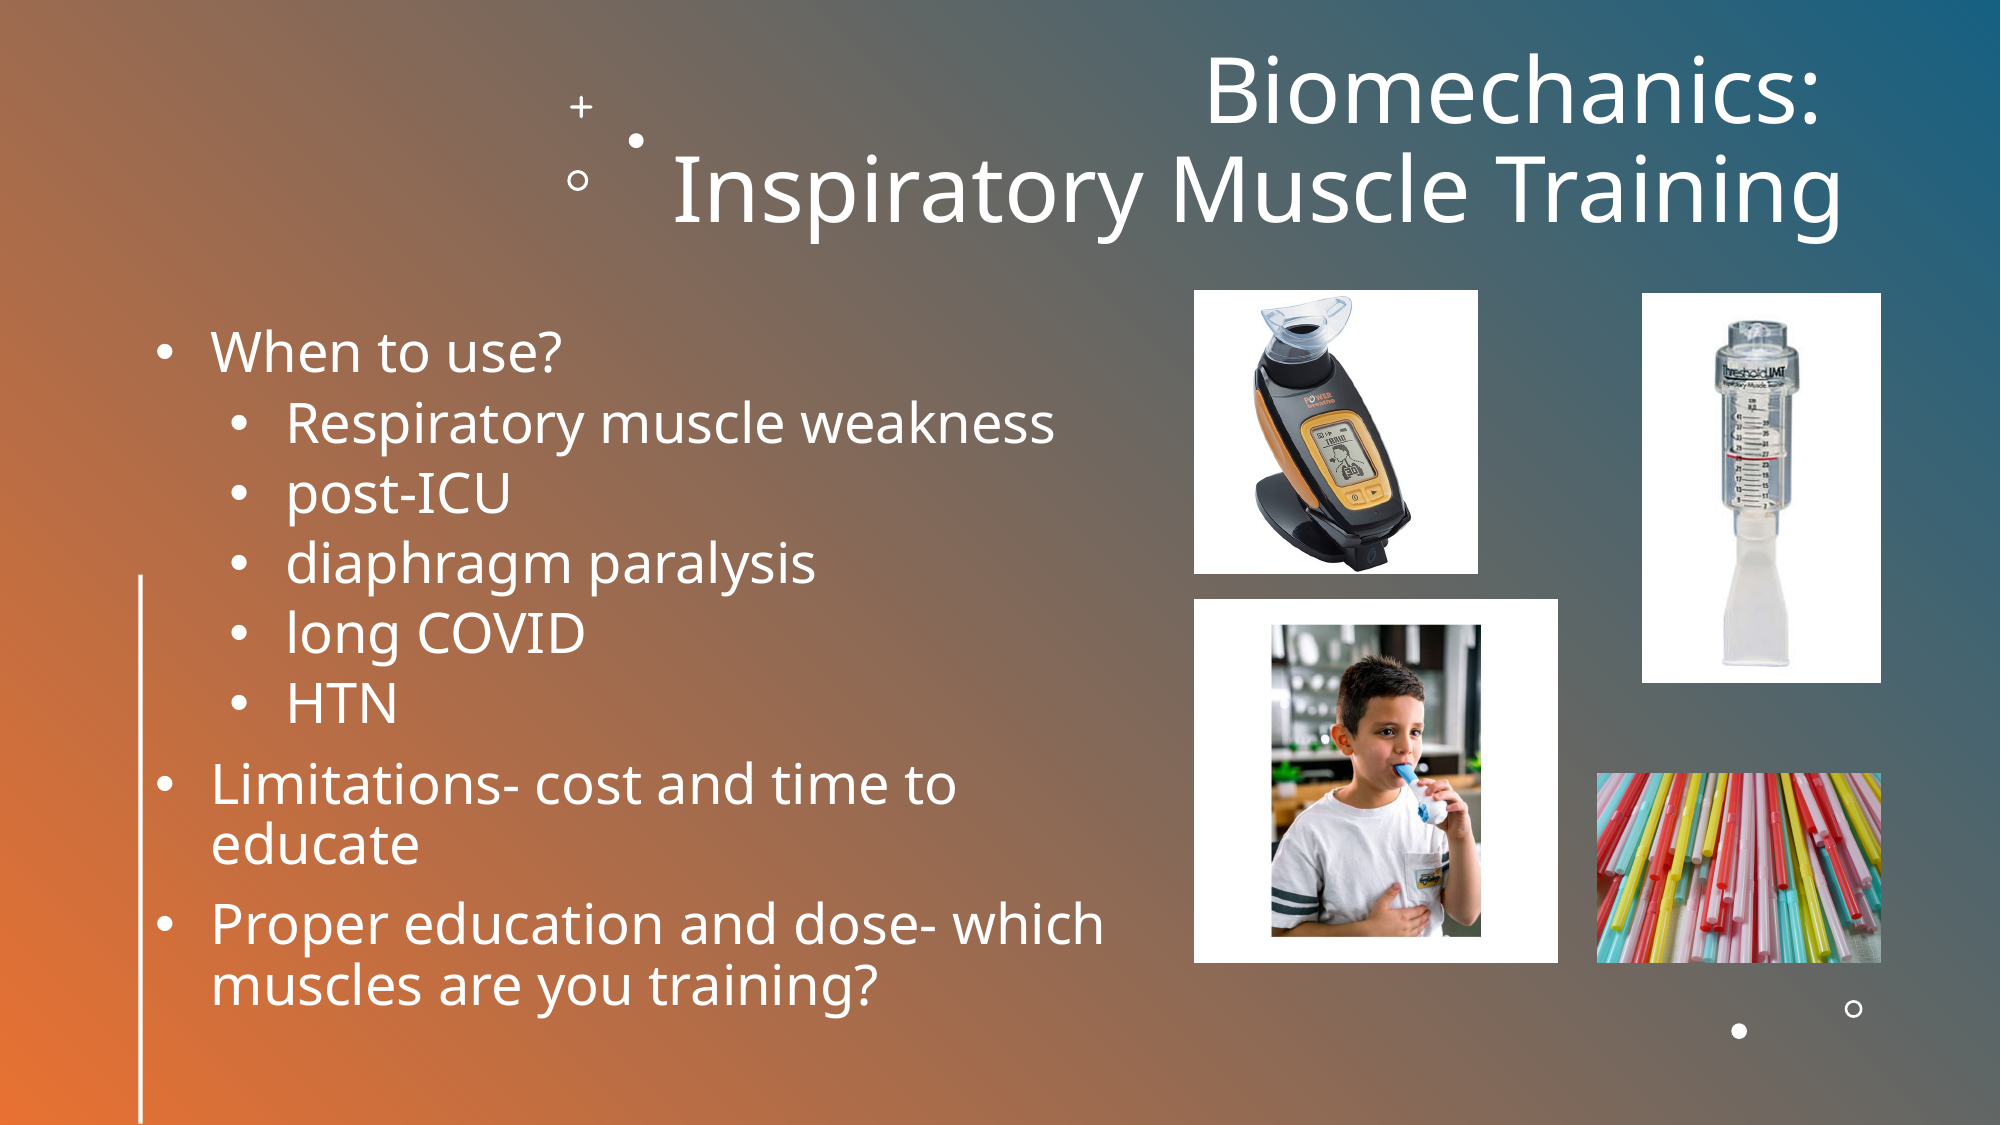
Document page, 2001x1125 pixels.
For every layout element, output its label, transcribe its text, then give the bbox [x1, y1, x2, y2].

text_box When to use? Respiratory muscle weakness post-ICU diaphragm paralysis long COVID HTN Limitations- cost and time to educate Proper education and dose- which muscles are you training? [140, 317, 1169, 1031]
text_box [1731, 1023, 1747, 1039]
picture [1597, 773, 1881, 963]
picture [1193, 599, 1558, 963]
picture [1642, 293, 1882, 683]
text_box [1844, 1000, 1863, 1018]
text_box [0, 0, 2000, 1125]
text_box Biomechanics: Inspiratory Muscle Training [137, 32, 1863, 250]
picture [1193, 289, 1478, 574]
